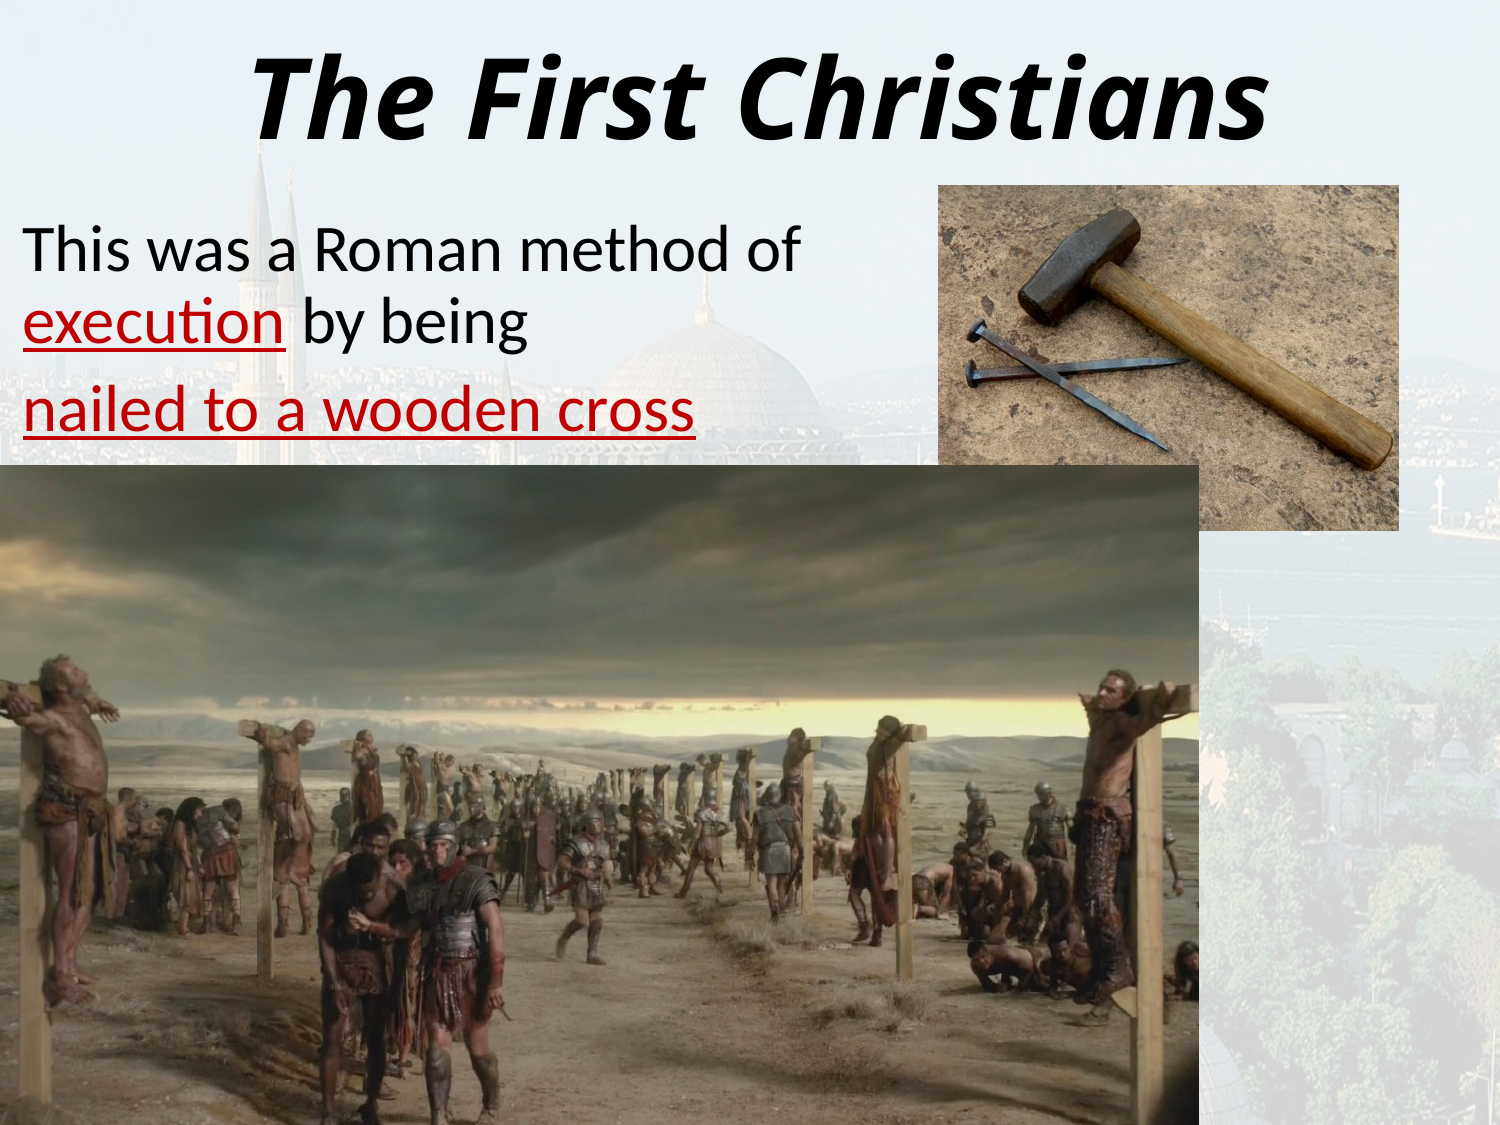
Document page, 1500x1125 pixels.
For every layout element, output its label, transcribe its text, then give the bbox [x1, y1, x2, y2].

picture [0, 185, 1399, 1125]
title The First Christians [0, 0, 1500, 207]
list This was a Roman method of execution by being nailed to a wooden cross [7, 207, 938, 465]
